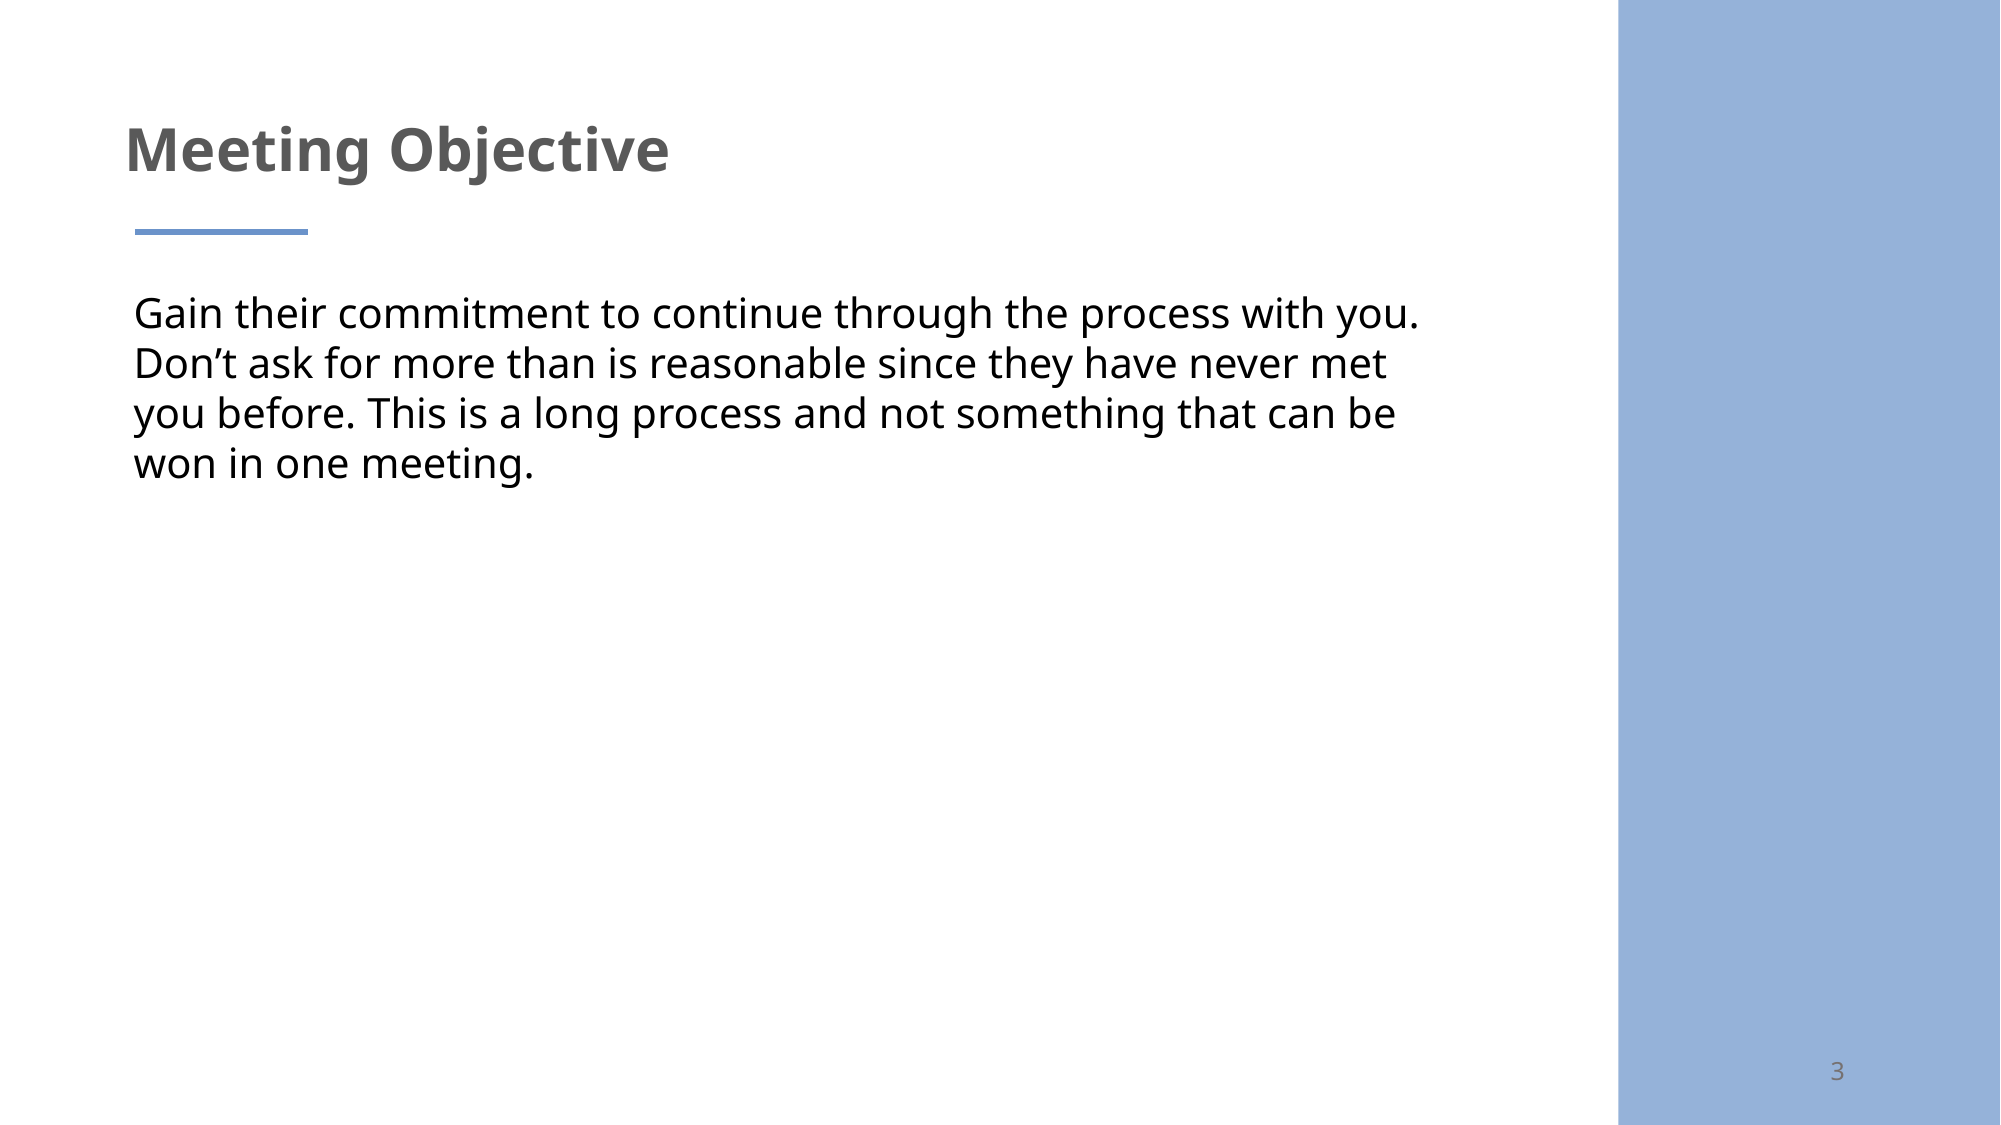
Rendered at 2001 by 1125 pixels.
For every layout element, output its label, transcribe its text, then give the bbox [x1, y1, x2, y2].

text_box [1617, 0, 2000, 1125]
title Meeting Objective [109, 111, 994, 330]
text_box Gain their commitment to continue through the process with you. Don’t ask for more than is reasonable since they have never met you before. This is a long process and not something that can be won in one meeting. [118, 279, 1463, 494]
slide_number 3 [1709, 1042, 1860, 1103]
